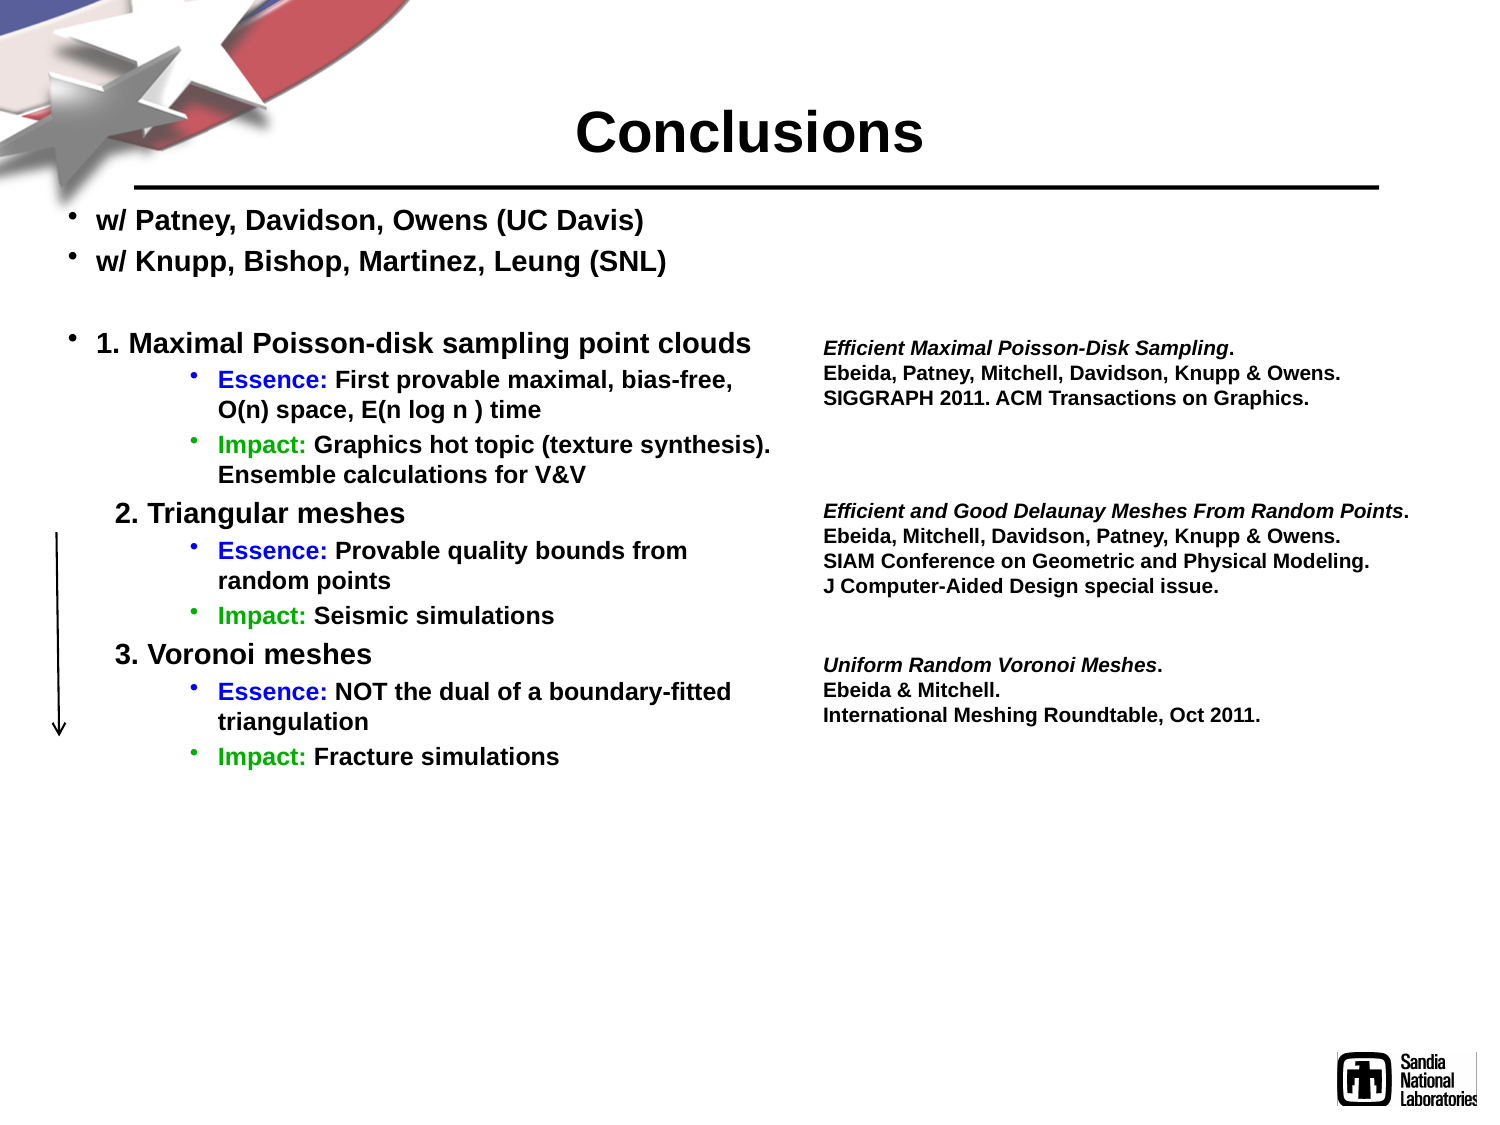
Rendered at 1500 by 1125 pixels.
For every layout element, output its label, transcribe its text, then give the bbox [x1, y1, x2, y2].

list w/ Patney, Davidson, Owens (UC Davis) w/ Knupp, Bishop, Martinez, Leung (SNL) 1. Maximal Poisson-disk sampling point clouds Essence: First provable maximal, bias-free, O(n) space, E(n log n ) time Impact: Graphics hot topic (texture synthesis). Ensemble calculations for V&V 2. Triangular meshes Essence: Provable quality bounds from random points Impact: Seismic simulations 3. Voronoi meshes Essence: NOT the dual of a boundary-fitted triangulation Impact: Fracture simulations [24, 193, 832, 1125]
text_box Efficient and Good Delaunay Meshes From Random Points. Ebeida, Mitchell, Davidson, Patney, Knupp & Owens. SIAM Conference on Geometric and Physical Modeling. J Computer-Aided Design special issue. [733, 490, 1438, 643]
text_box Efficient Maximal Poisson-Disk Sampling. Ebeida, Patney, Mitchell, Davidson, Knupp & Owens. SIGGRAPH 2011. ACM Transactions on Graphics. [733, 327, 1438, 490]
title Conclusions [111, 45, 1388, 214]
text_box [56, 531, 60, 737]
text_box Uniform Random Voronoi Meshes. Ebeida & Mitchell. International Meshing Roundtable, Oct 2011. [733, 644, 1438, 747]
